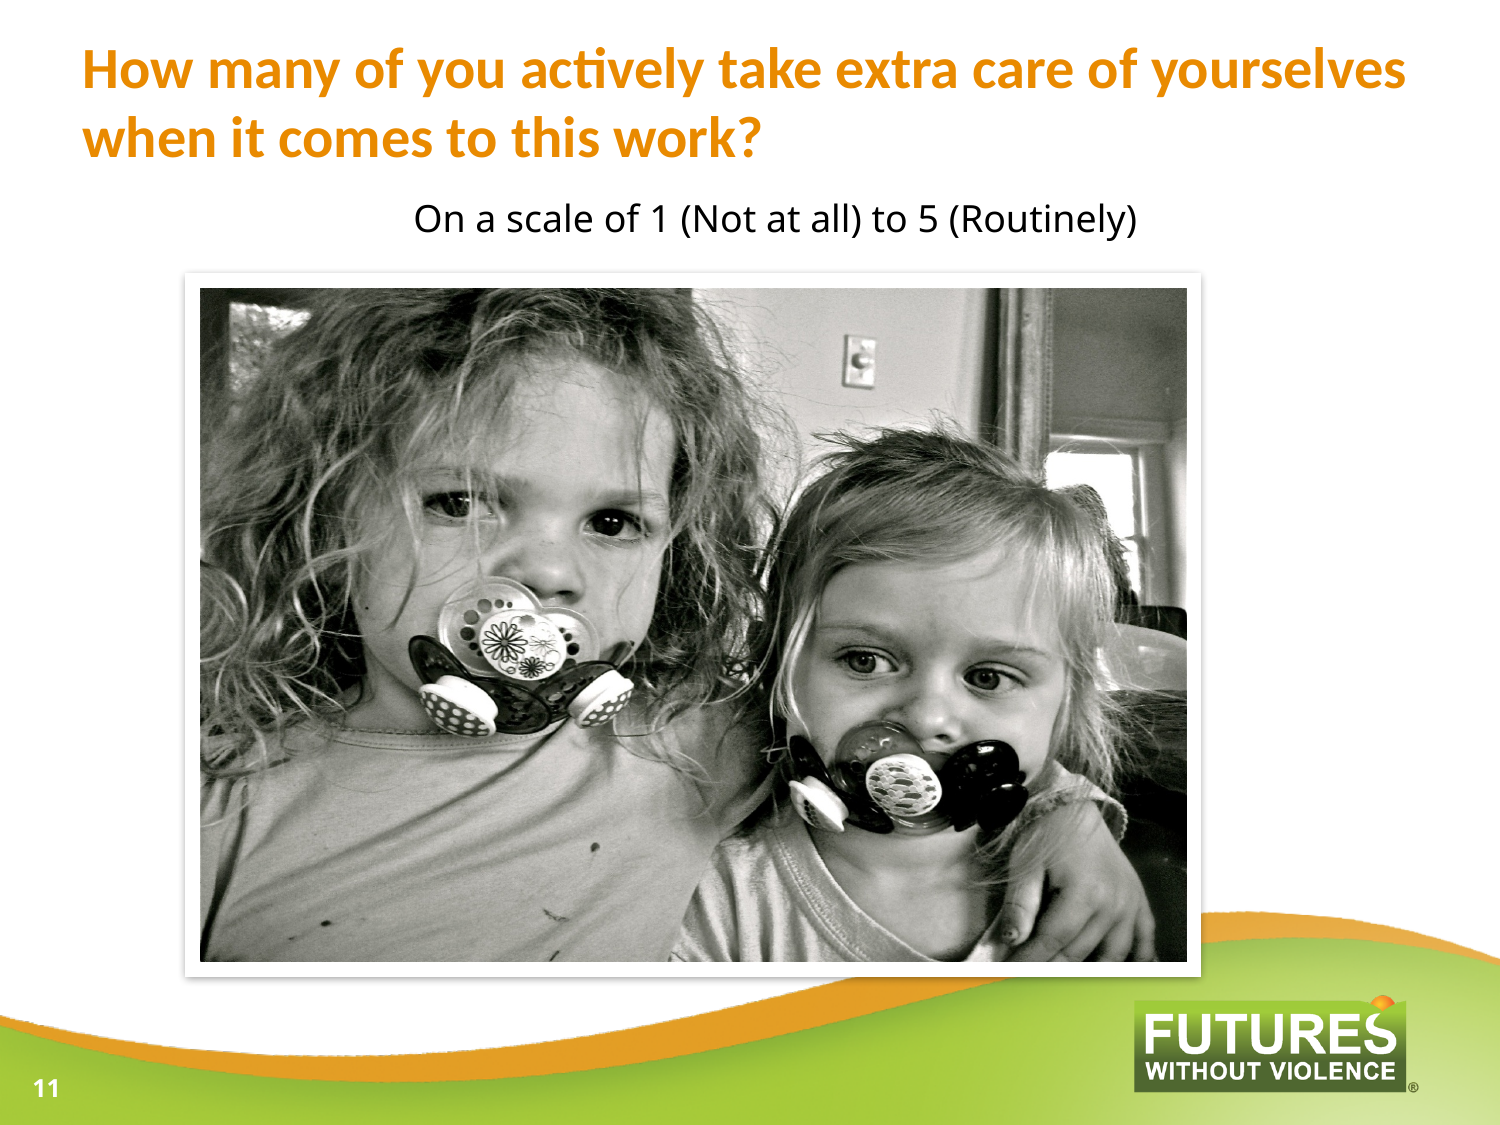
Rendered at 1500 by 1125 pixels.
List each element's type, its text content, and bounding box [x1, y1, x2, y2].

title How many of you actively take extra care of yourselves when it comes to this work? [74, 11, 1426, 188]
slide_number 11 [24, 1064, 113, 1110]
picture [0, 0, 1500, 1125]
text_box On a scale of 1 (Not at all) to 5 (Routinely) [405, 188, 1146, 248]
